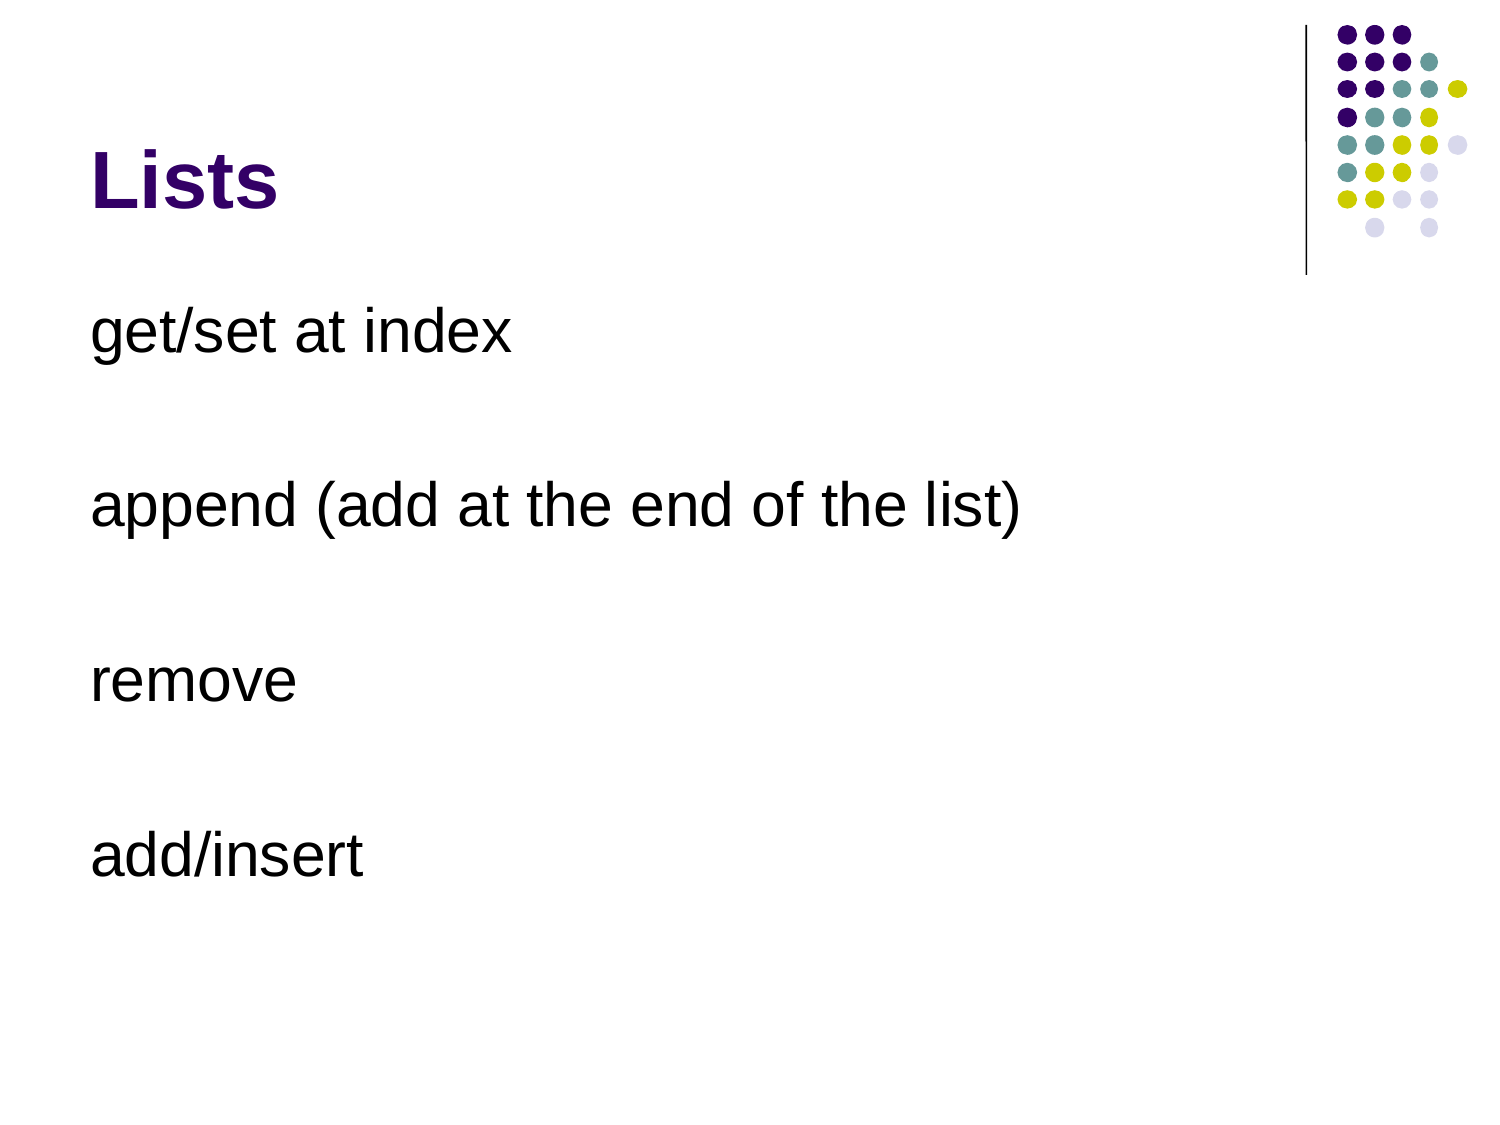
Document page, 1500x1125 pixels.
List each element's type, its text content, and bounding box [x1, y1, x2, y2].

list get/set at index append (add at the end of the list) remove add/insert [75, 282, 1425, 1006]
title Lists [75, 20, 1313, 233]
